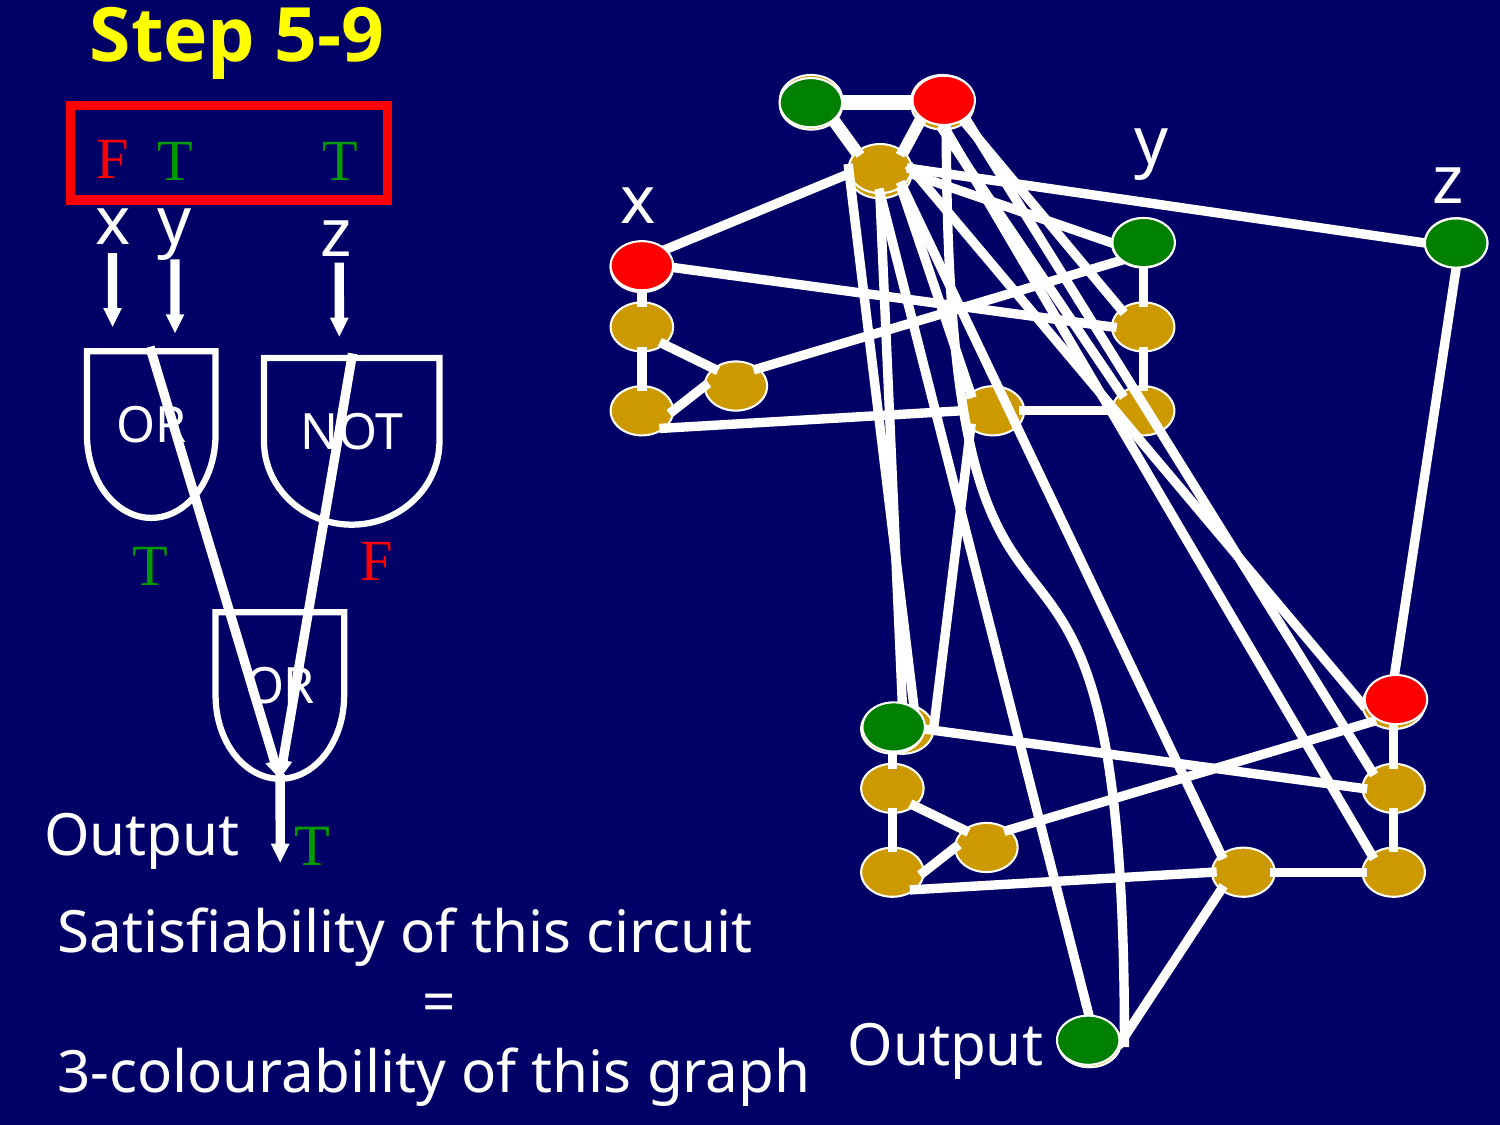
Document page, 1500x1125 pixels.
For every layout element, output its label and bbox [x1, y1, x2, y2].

text_box [663, 343, 714, 369]
text_box [1362, 847, 1425, 897]
text_box [0, 0, 1500, 1112]
